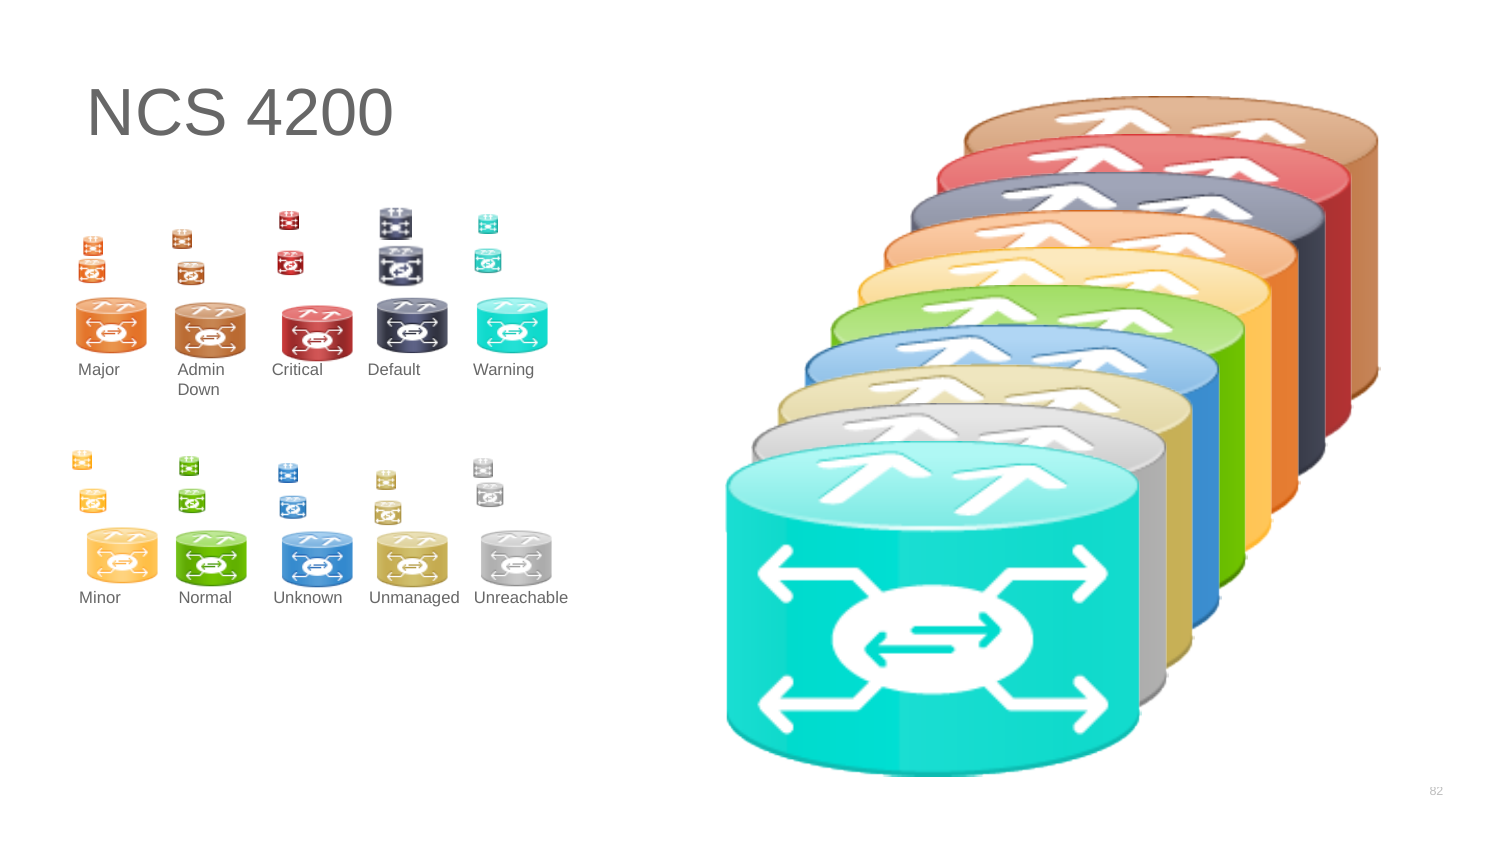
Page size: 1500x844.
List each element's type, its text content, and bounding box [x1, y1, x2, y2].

picture [178, 455, 199, 477]
title NCS 4200 [71, 55, 1441, 176]
picture [176, 485, 207, 516]
picture [471, 285, 553, 366]
picture [476, 518, 557, 600]
picture [372, 206, 453, 366]
picture [277, 293, 358, 374]
picture [278, 209, 300, 231]
picture [471, 245, 503, 276]
picture [170, 257, 251, 371]
picture [277, 462, 298, 484]
picture [274, 247, 306, 279]
picture [277, 492, 358, 600]
picture [71, 235, 153, 366]
picture [71, 449, 93, 470]
picture [724, 96, 1381, 777]
picture [371, 497, 453, 600]
picture [170, 227, 192, 249]
picture [471, 457, 505, 510]
picture [76, 485, 164, 596]
picture [375, 469, 396, 490]
picture [170, 518, 252, 599]
picture [477, 213, 498, 235]
